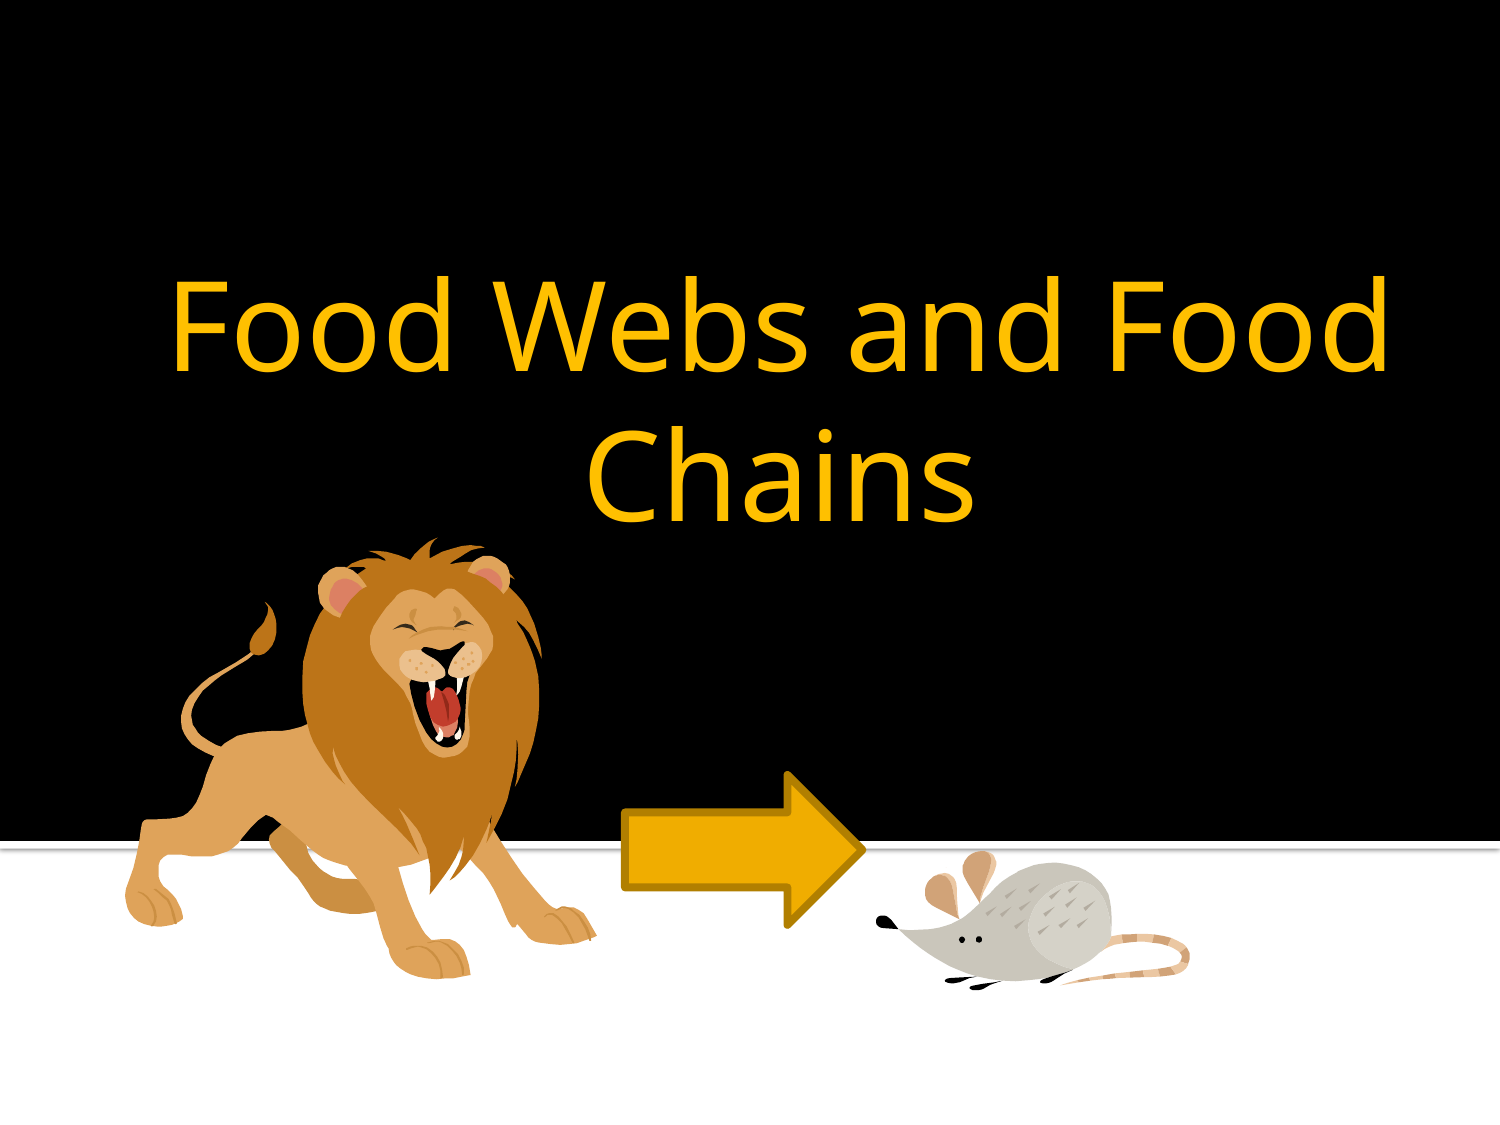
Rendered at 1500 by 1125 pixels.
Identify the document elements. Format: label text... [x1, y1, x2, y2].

picture [124, 537, 597, 980]
picture [874, 849, 1191, 992]
text_box [620, 771, 867, 929]
subtitle Food Webs and Food Chains [112, 299, 1438, 547]
